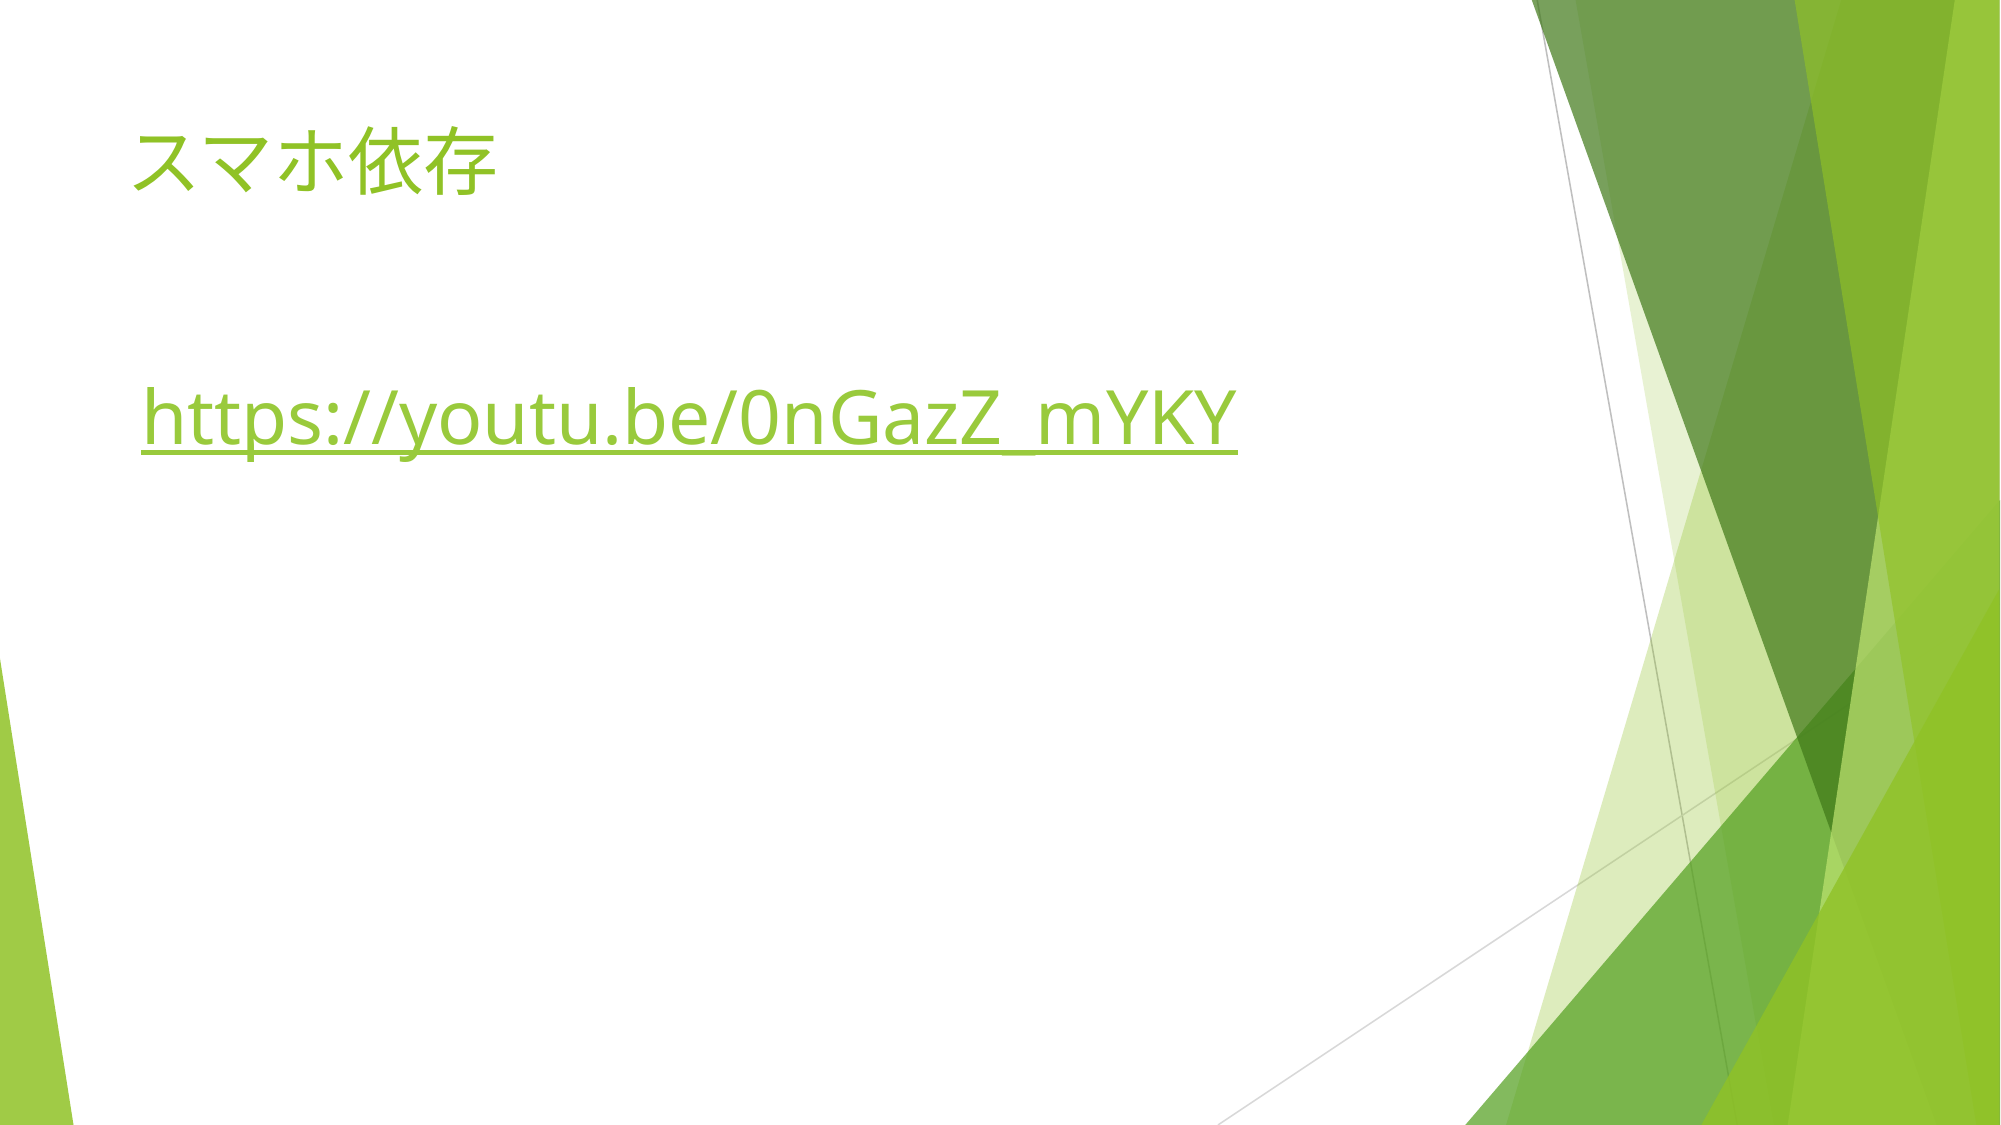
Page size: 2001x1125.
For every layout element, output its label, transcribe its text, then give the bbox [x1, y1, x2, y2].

title スマホ依存 [111, 99, 1522, 317]
list https://youtu.be/0nGazZ_mYKY [111, 354, 1522, 992]
